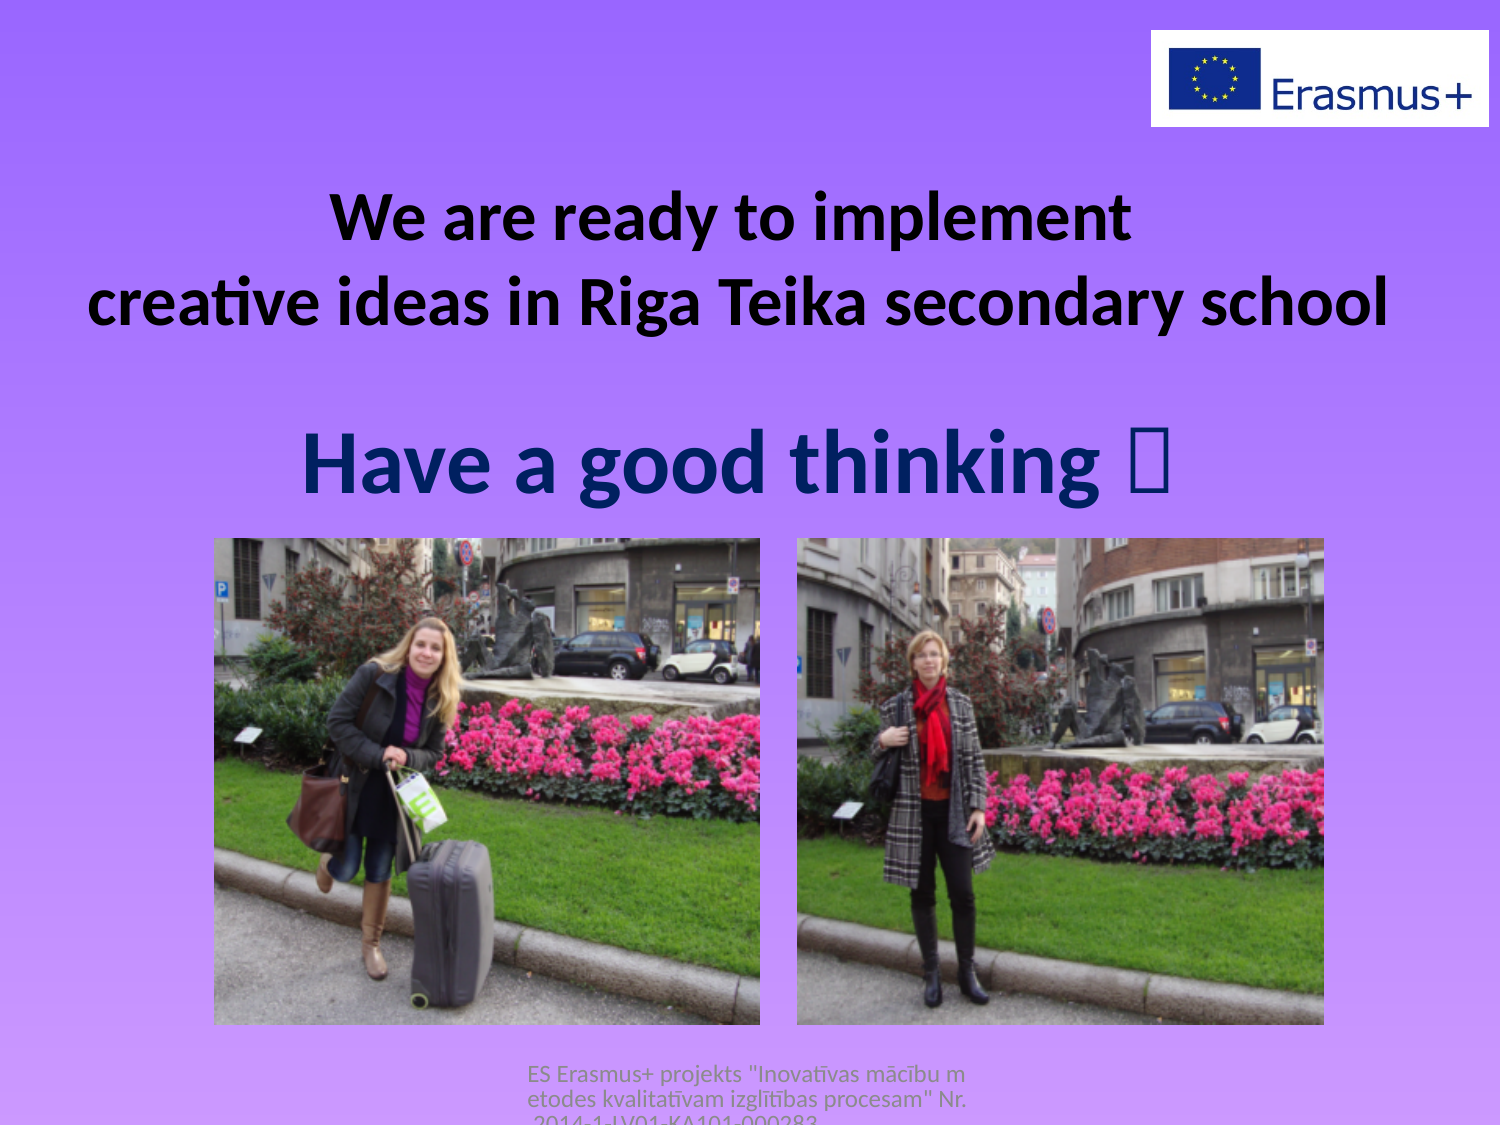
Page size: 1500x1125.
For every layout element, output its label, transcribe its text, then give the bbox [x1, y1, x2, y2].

picture [214, 538, 760, 1026]
title We are ready to implement creative ideas in Riga Teika secondary school [64, 160, 1415, 349]
list Have a good thinking  [75, 326, 1425, 1005]
picture [796, 538, 1325, 1026]
footer ES Erasmus+ projekts "Inovatīvas mācību metodes kvalitatīvam izglītības procesam" Nr. 2014-1-LV01-KA101-000283 [512, 1042, 988, 1103]
picture [1151, 30, 1489, 127]
